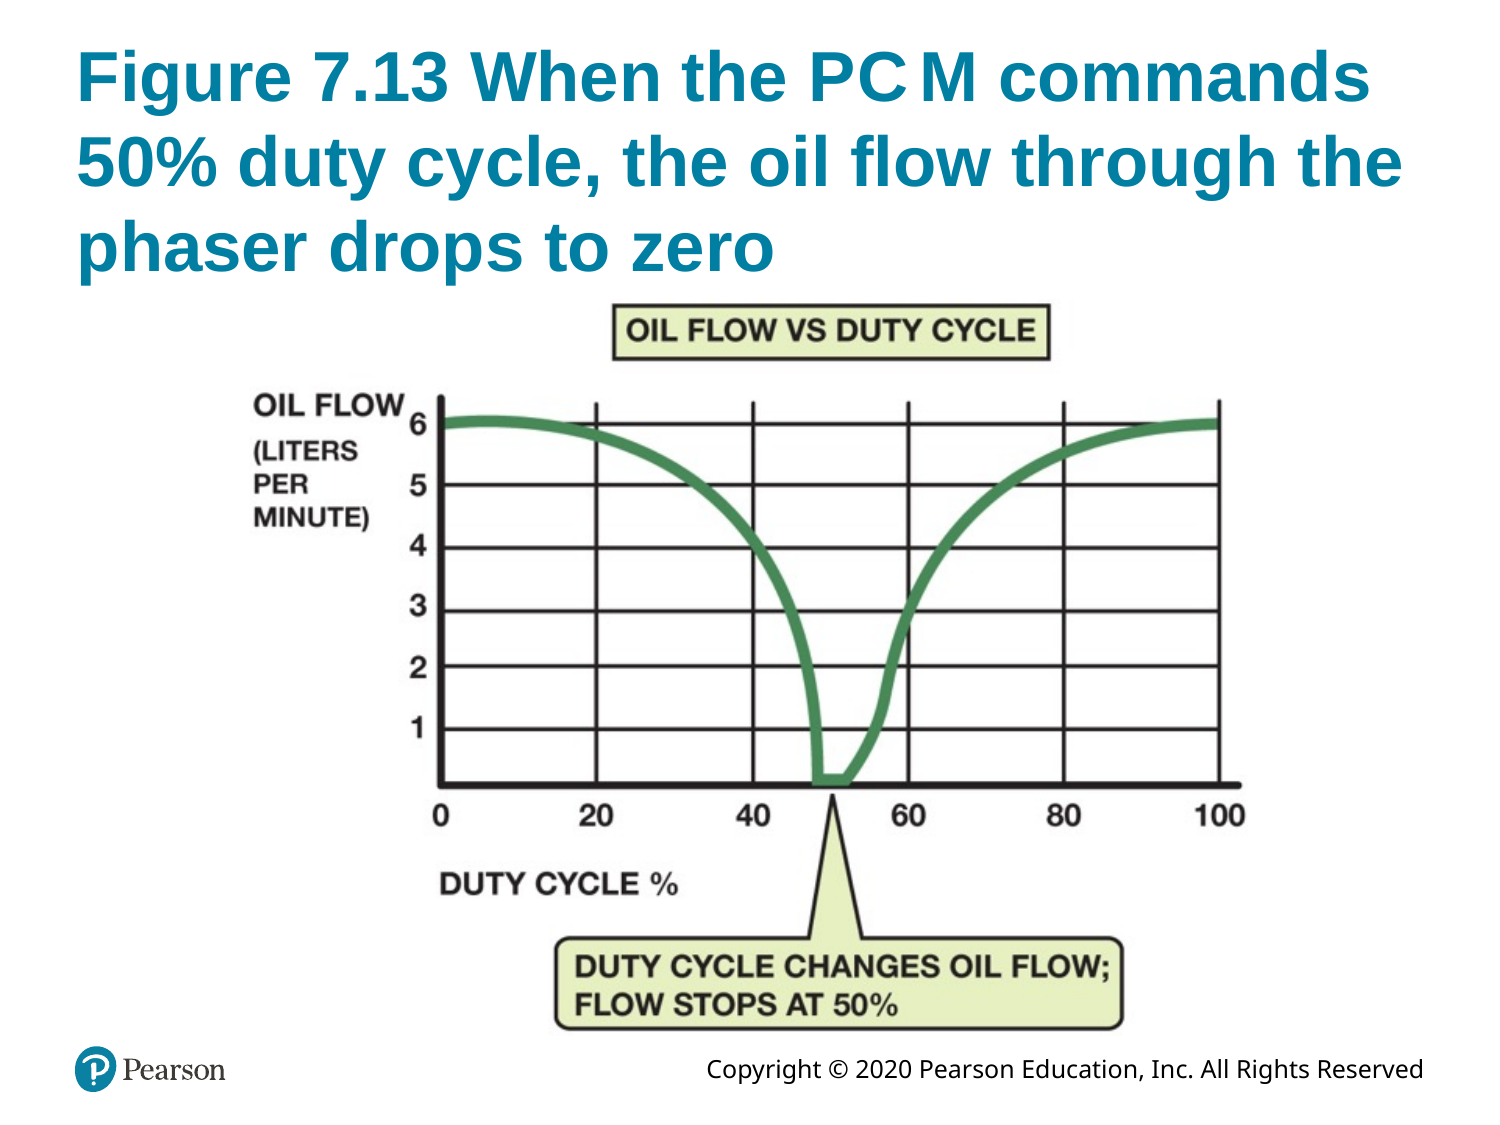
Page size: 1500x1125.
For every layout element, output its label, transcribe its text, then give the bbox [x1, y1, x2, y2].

title Figure 7.13 When the P C M commands 50% duty cycle, the oil flow through the phaser drops to zero [76, 30, 1425, 286]
picture [249, 299, 1251, 1037]
